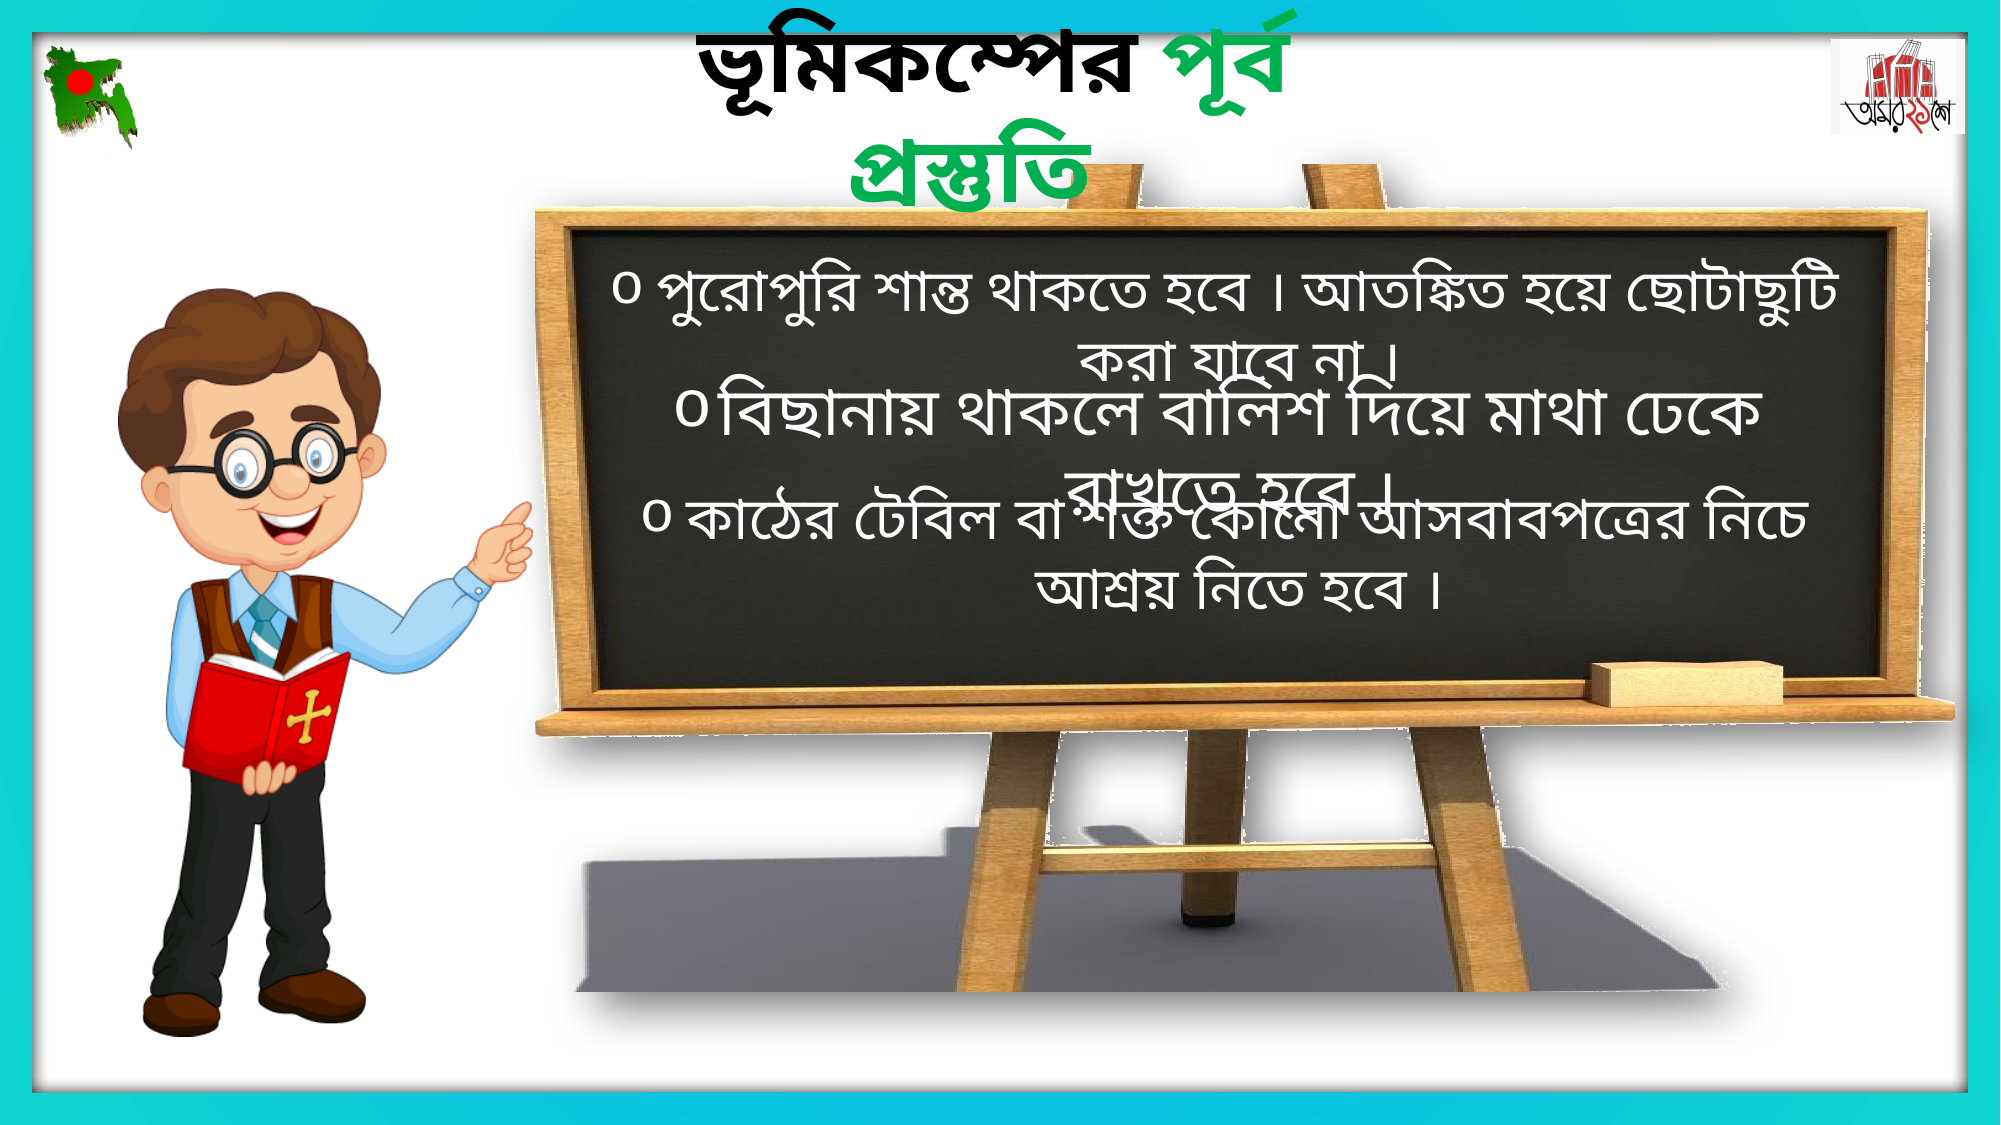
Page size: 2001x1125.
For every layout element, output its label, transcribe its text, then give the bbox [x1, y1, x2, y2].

picture [535, 164, 1955, 992]
picture [34, 39, 148, 154]
text_box ভূমিকম্পের পূর্ব প্রস্তুতি [568, 39, 1420, 164]
picture [1831, 39, 1965, 134]
picture [118, 288, 534, 1037]
